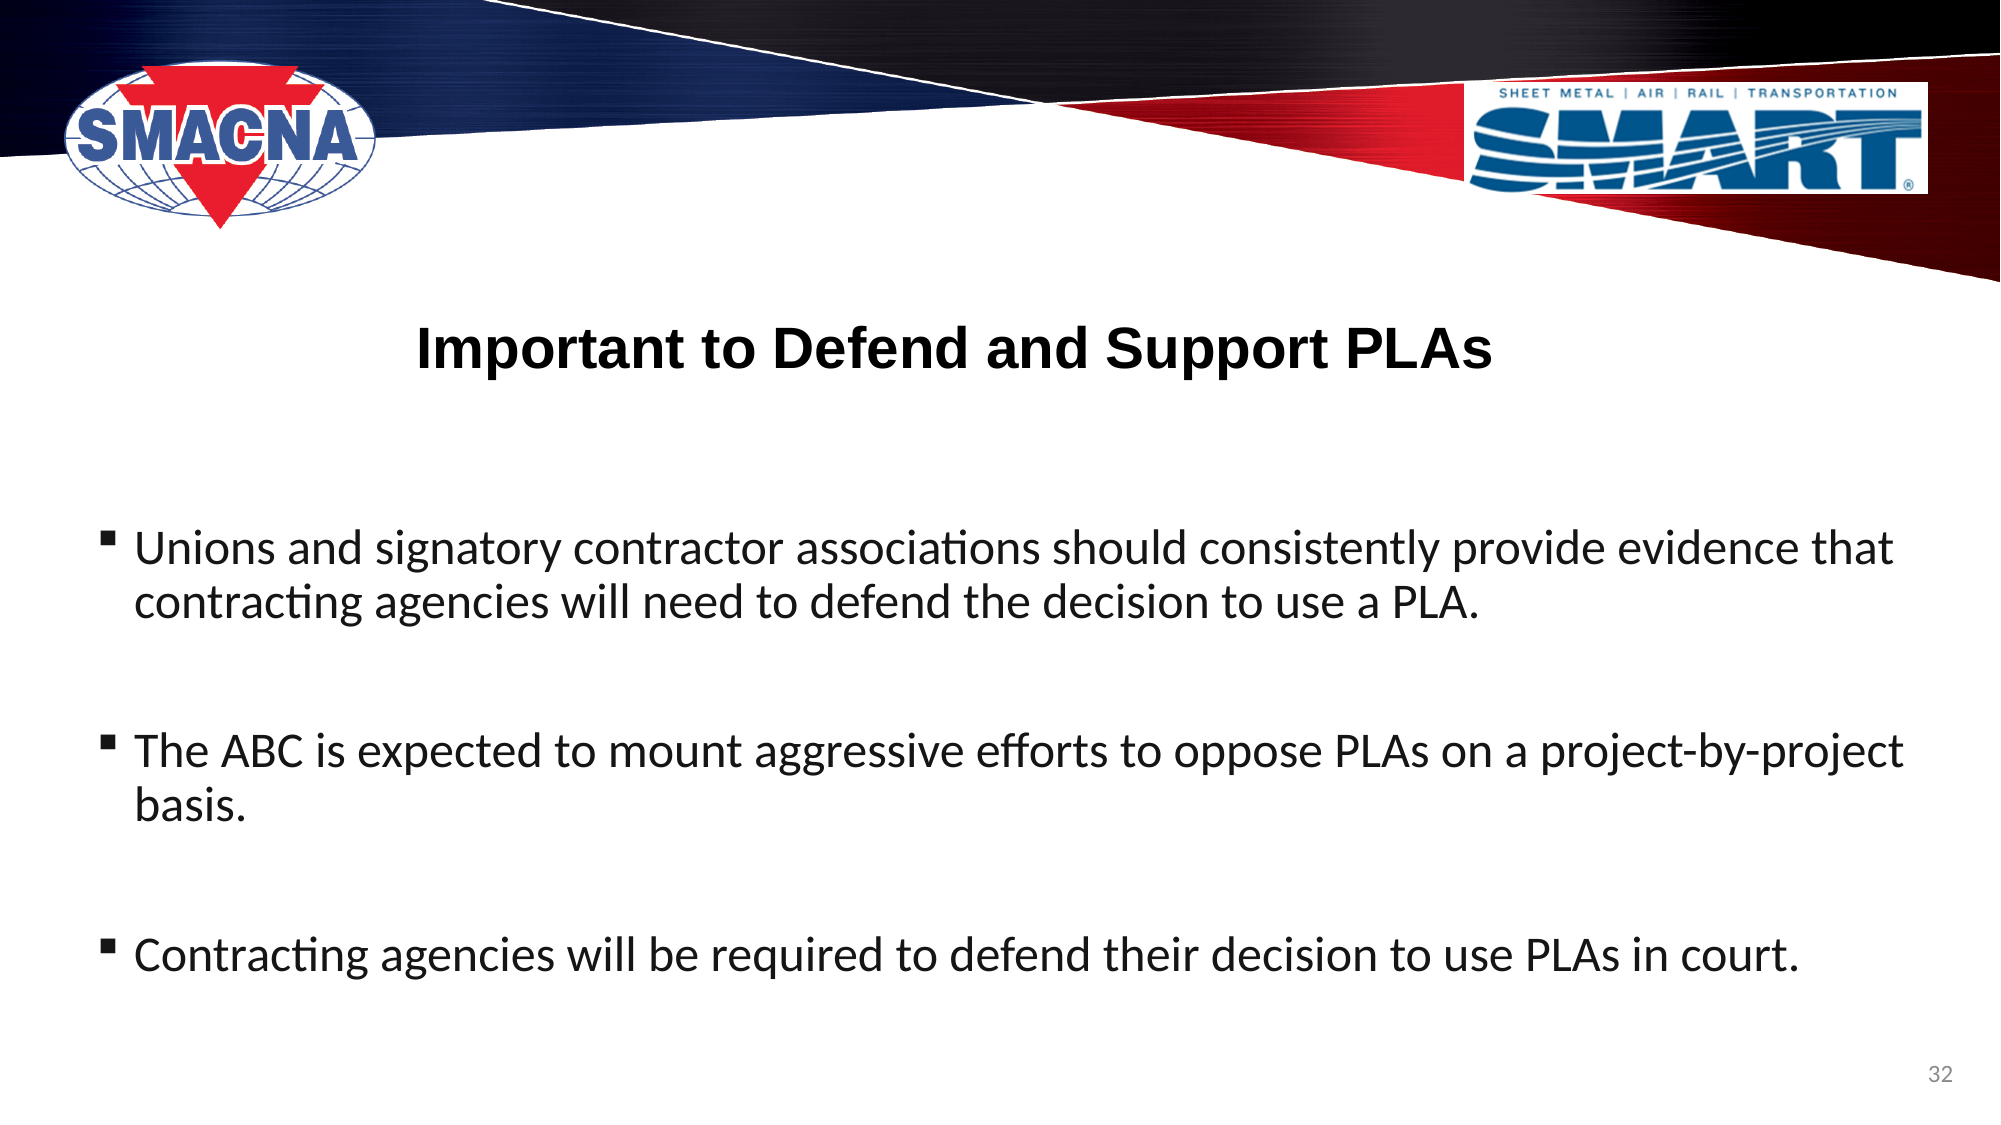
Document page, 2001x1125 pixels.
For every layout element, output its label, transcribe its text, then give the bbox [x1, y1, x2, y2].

title Important to Defend and Support PLAs [81, 296, 1863, 404]
slide_number 32 [1901, 1042, 1969, 1103]
picture [0, 0, 2000, 1125]
list Unions and signatory contractor associations should consistently provide evidence that contracting agencies will need to defend the decision to use a PLA. The ABC is expected to mount aggressive efforts to oppose PLAs on a project-by-project basis. Contracting agencies will be required to defend their decision to use PLAs in court. [81, 432, 1928, 1085]
